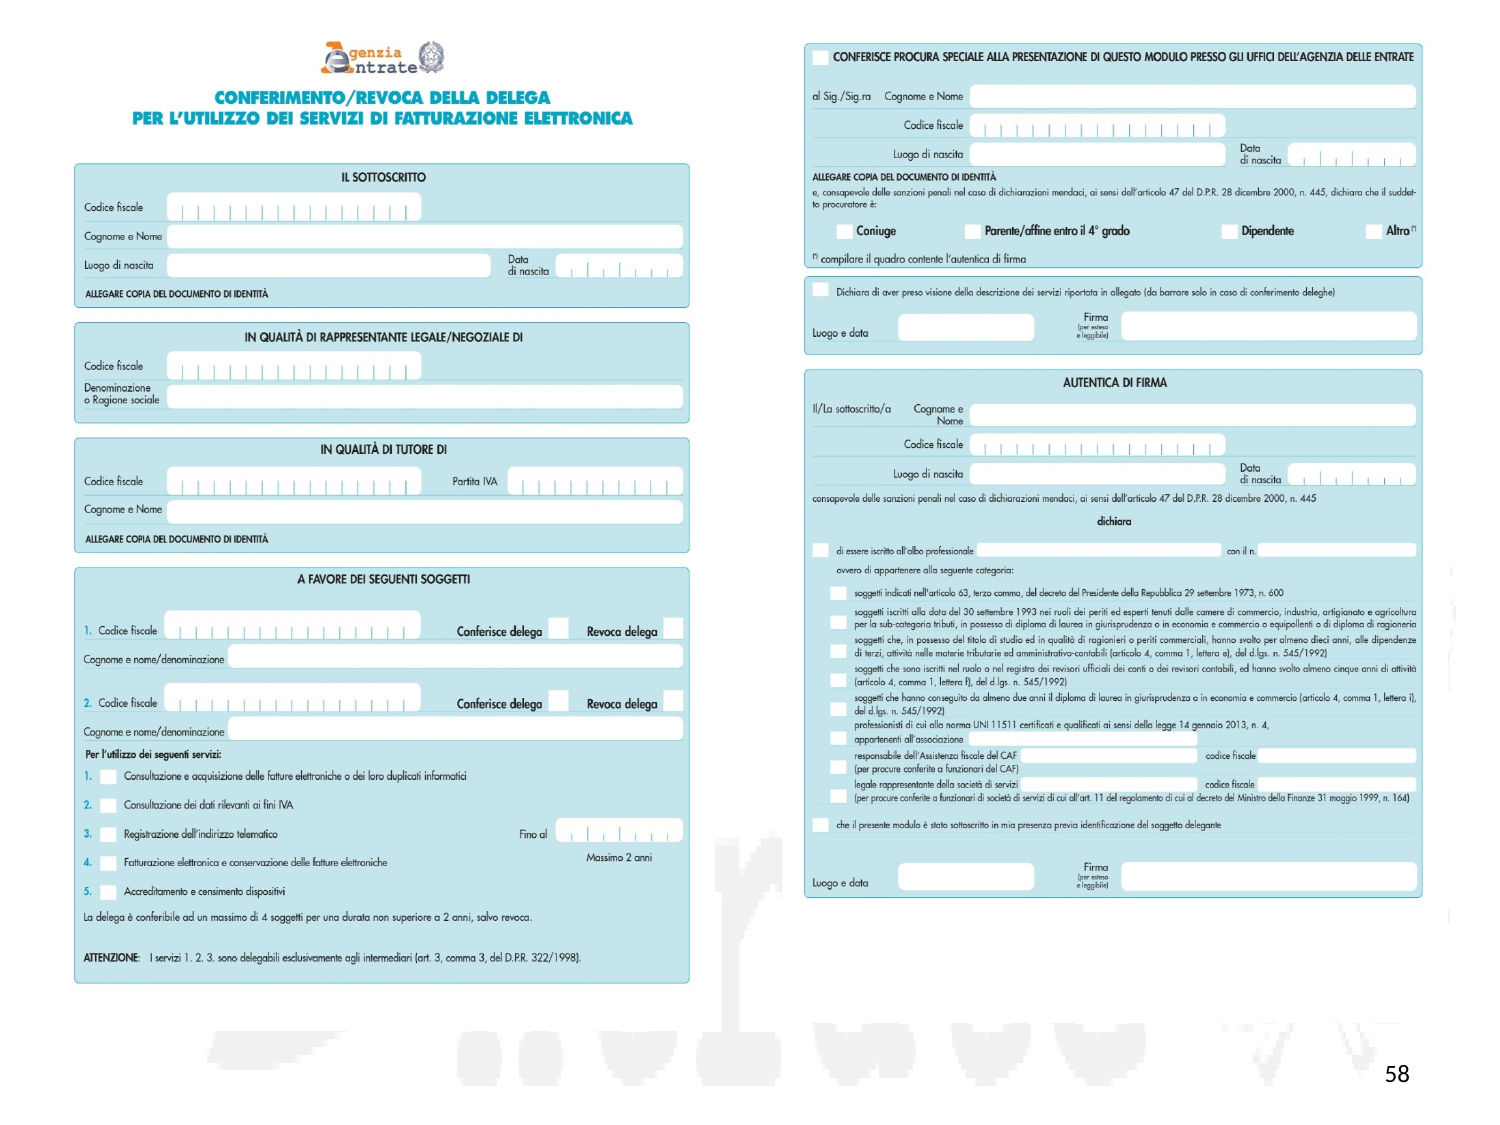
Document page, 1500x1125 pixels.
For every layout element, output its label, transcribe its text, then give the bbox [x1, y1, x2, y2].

picture [51, 6, 1459, 1094]
slide_number 58 [1074, 1042, 1425, 1103]
